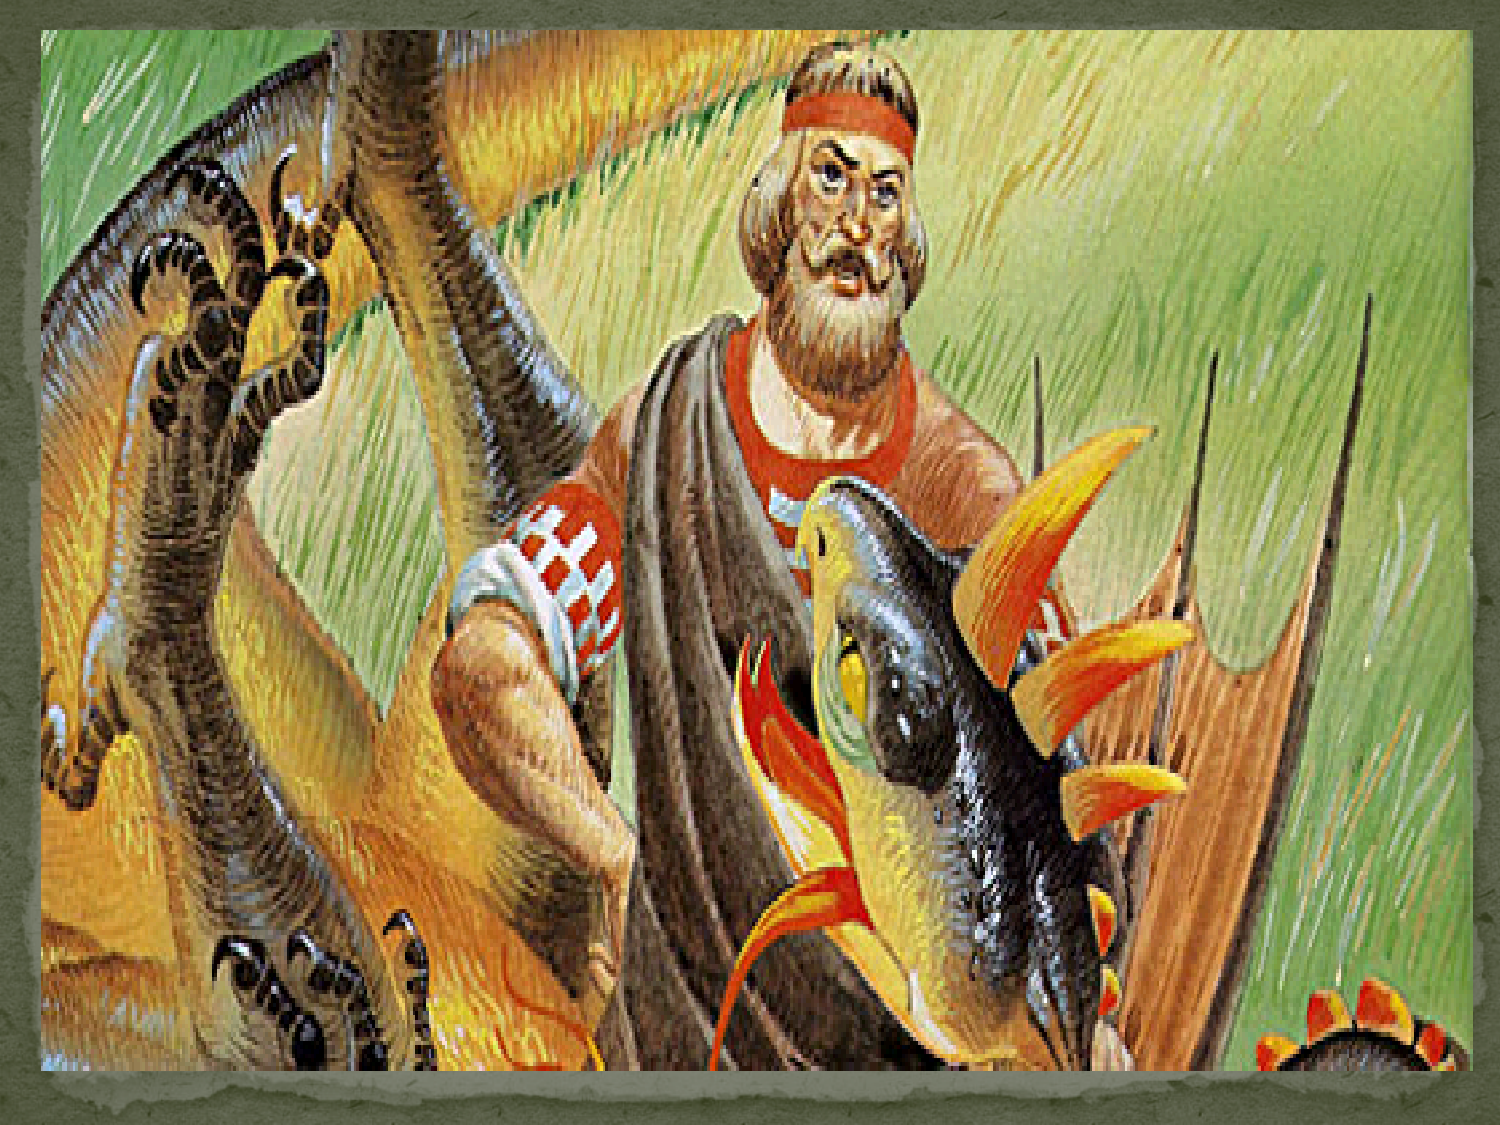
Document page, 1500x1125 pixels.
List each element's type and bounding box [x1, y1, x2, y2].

list [45, 34, 1470, 1068]
